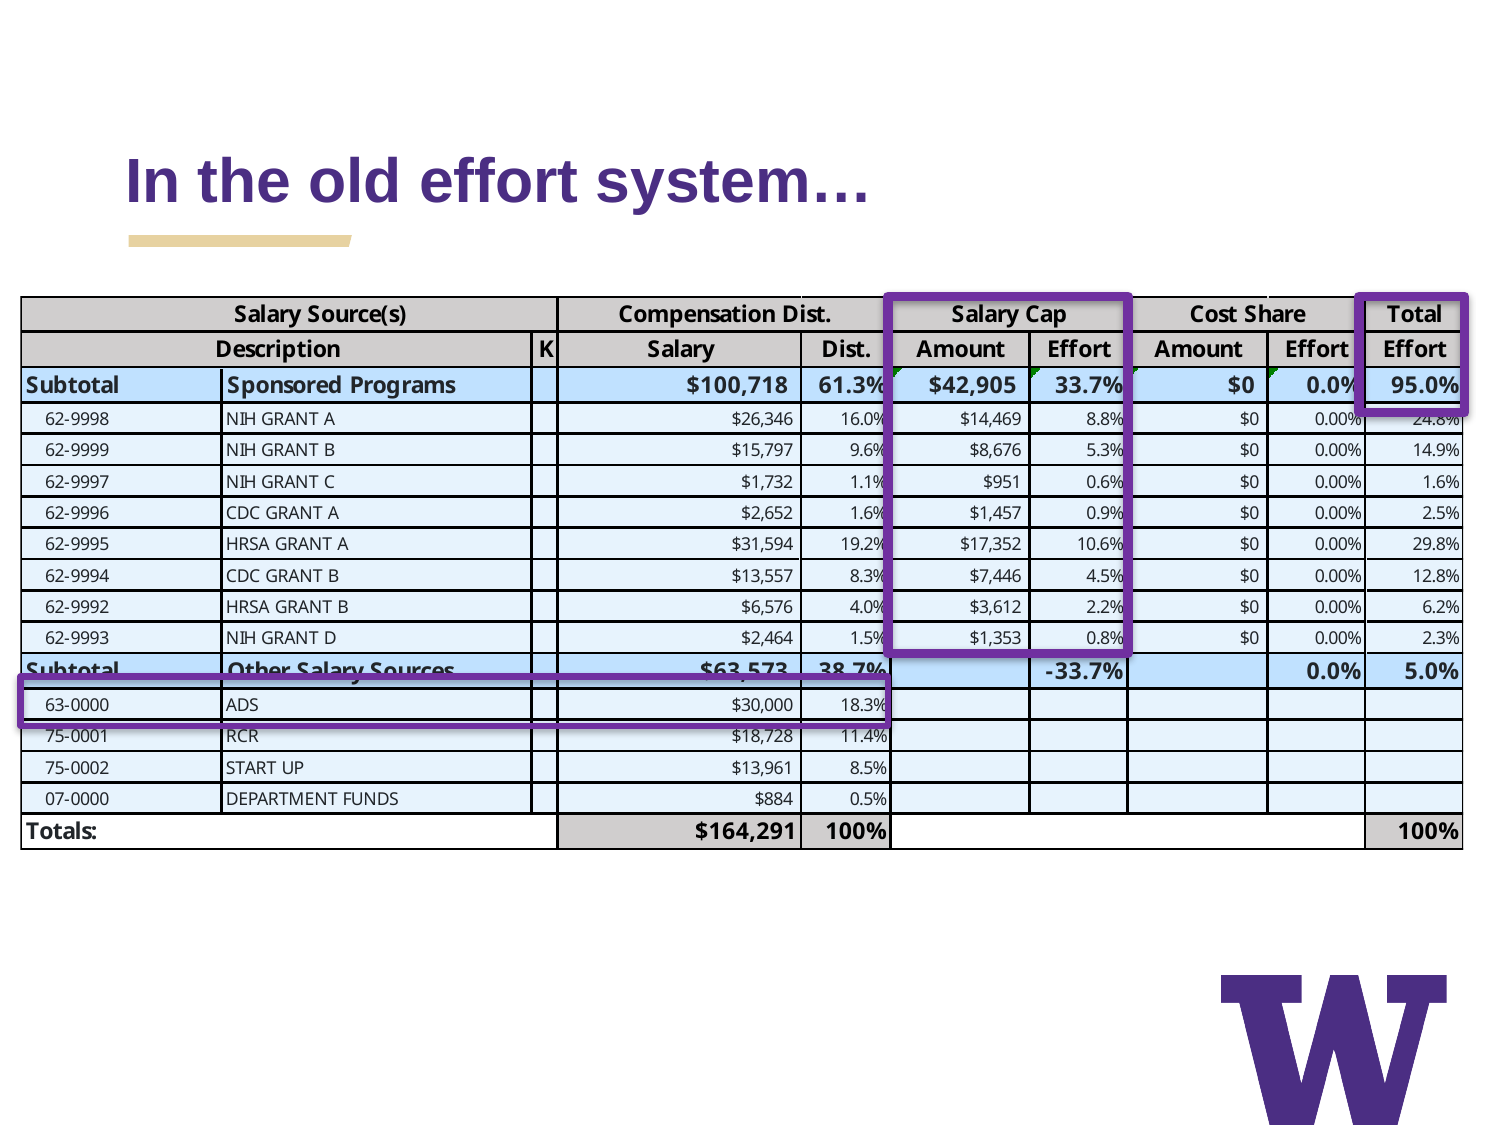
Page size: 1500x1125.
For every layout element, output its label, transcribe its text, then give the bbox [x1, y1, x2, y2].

picture [20, 296, 1465, 851]
picture [1221, 975, 1447, 1125]
list In the old effort system… [110, 60, 1453, 224]
picture [128, 235, 352, 247]
